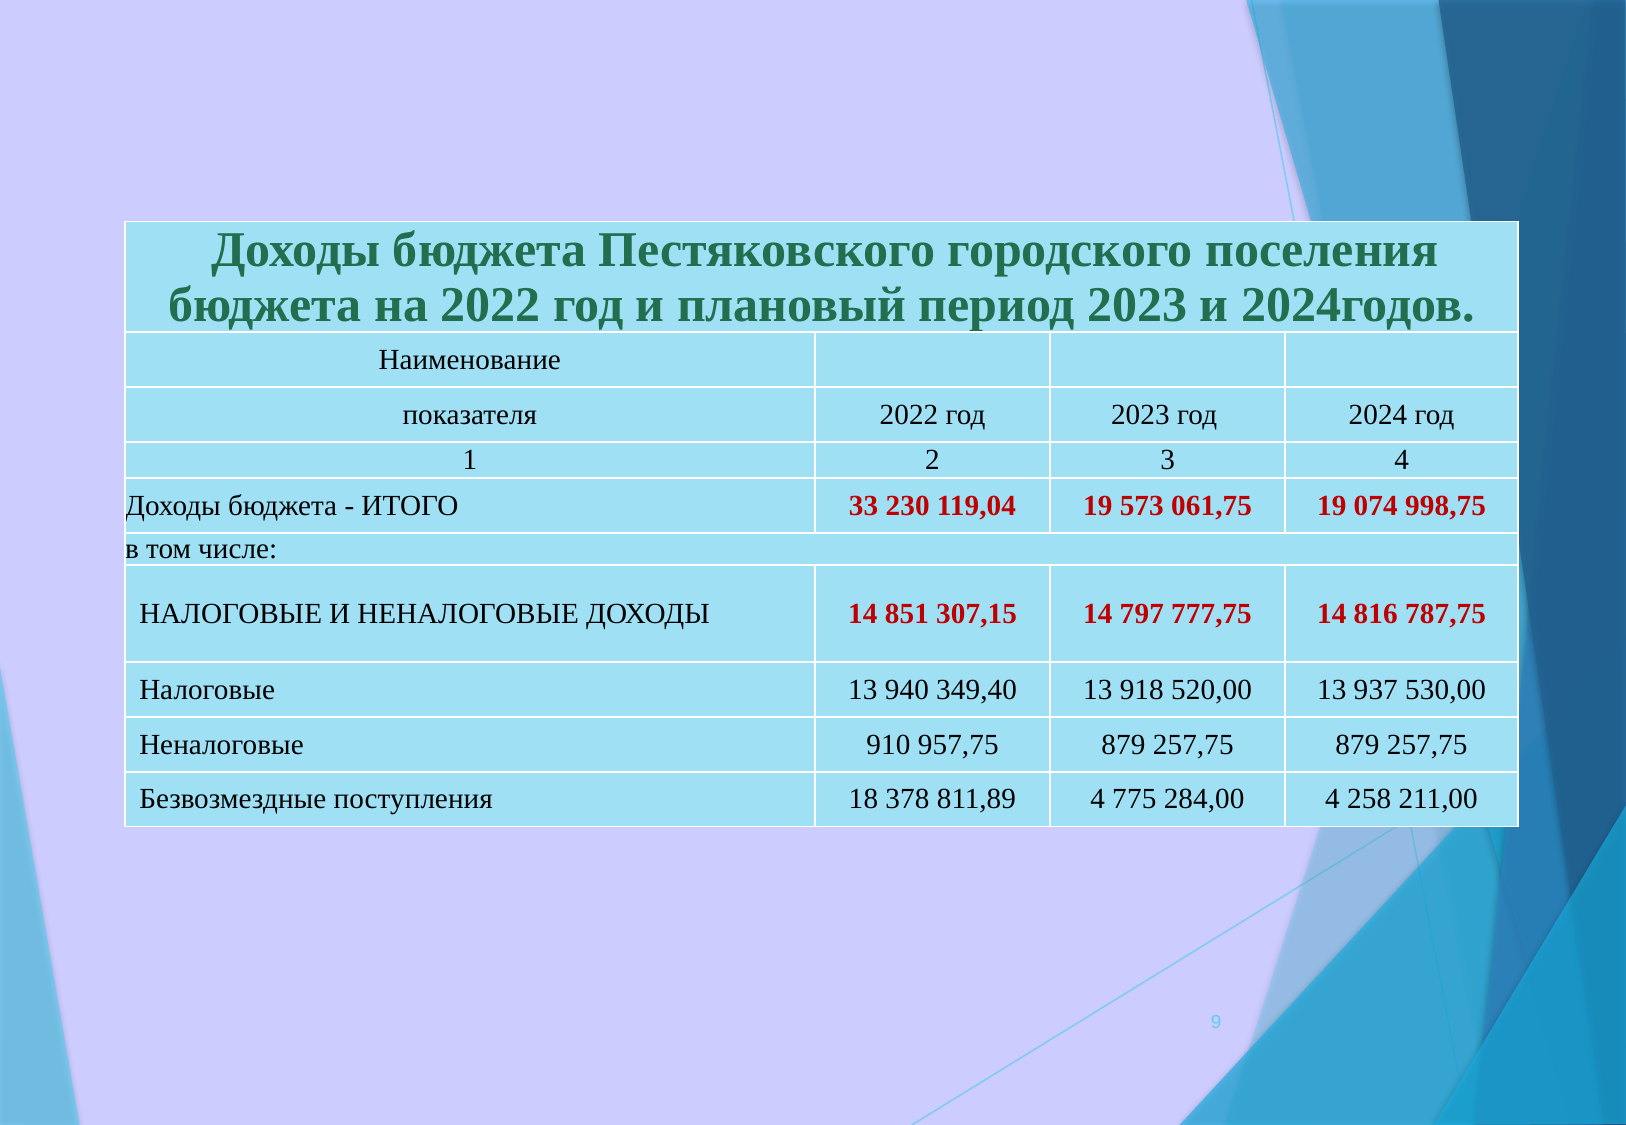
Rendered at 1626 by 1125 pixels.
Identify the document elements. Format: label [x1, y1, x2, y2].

chart [0, 0, 1572, 1060]
